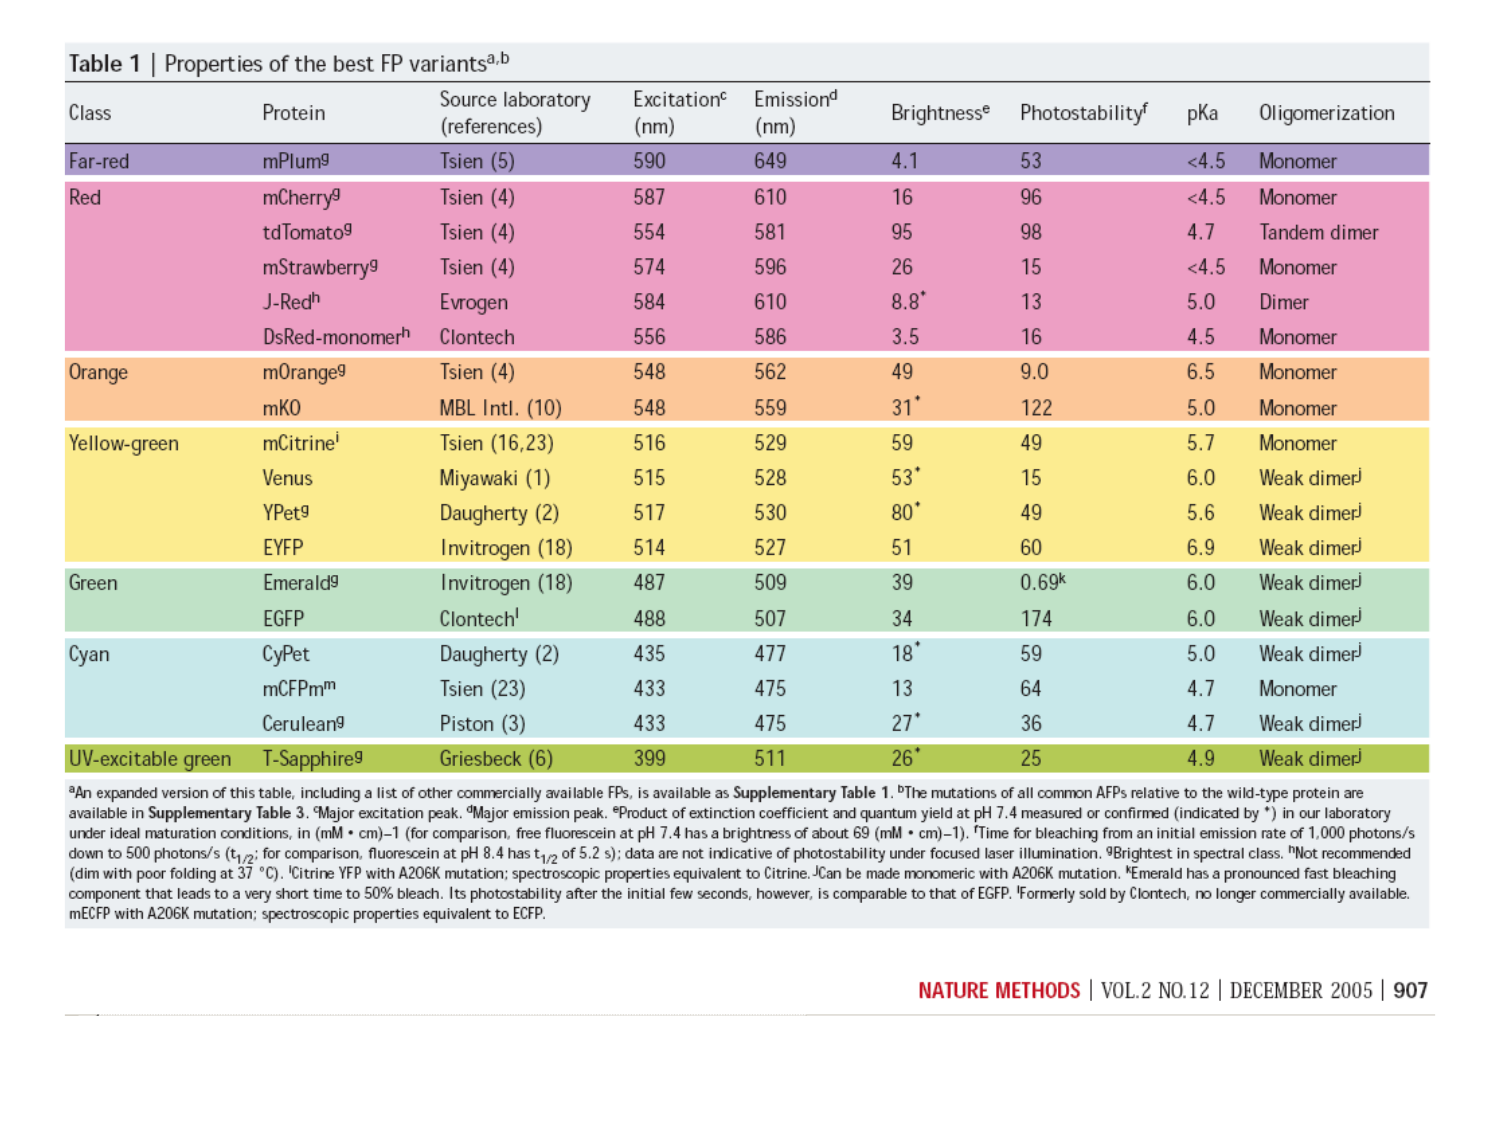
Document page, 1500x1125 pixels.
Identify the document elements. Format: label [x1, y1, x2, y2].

picture [64, 30, 1436, 1016]
